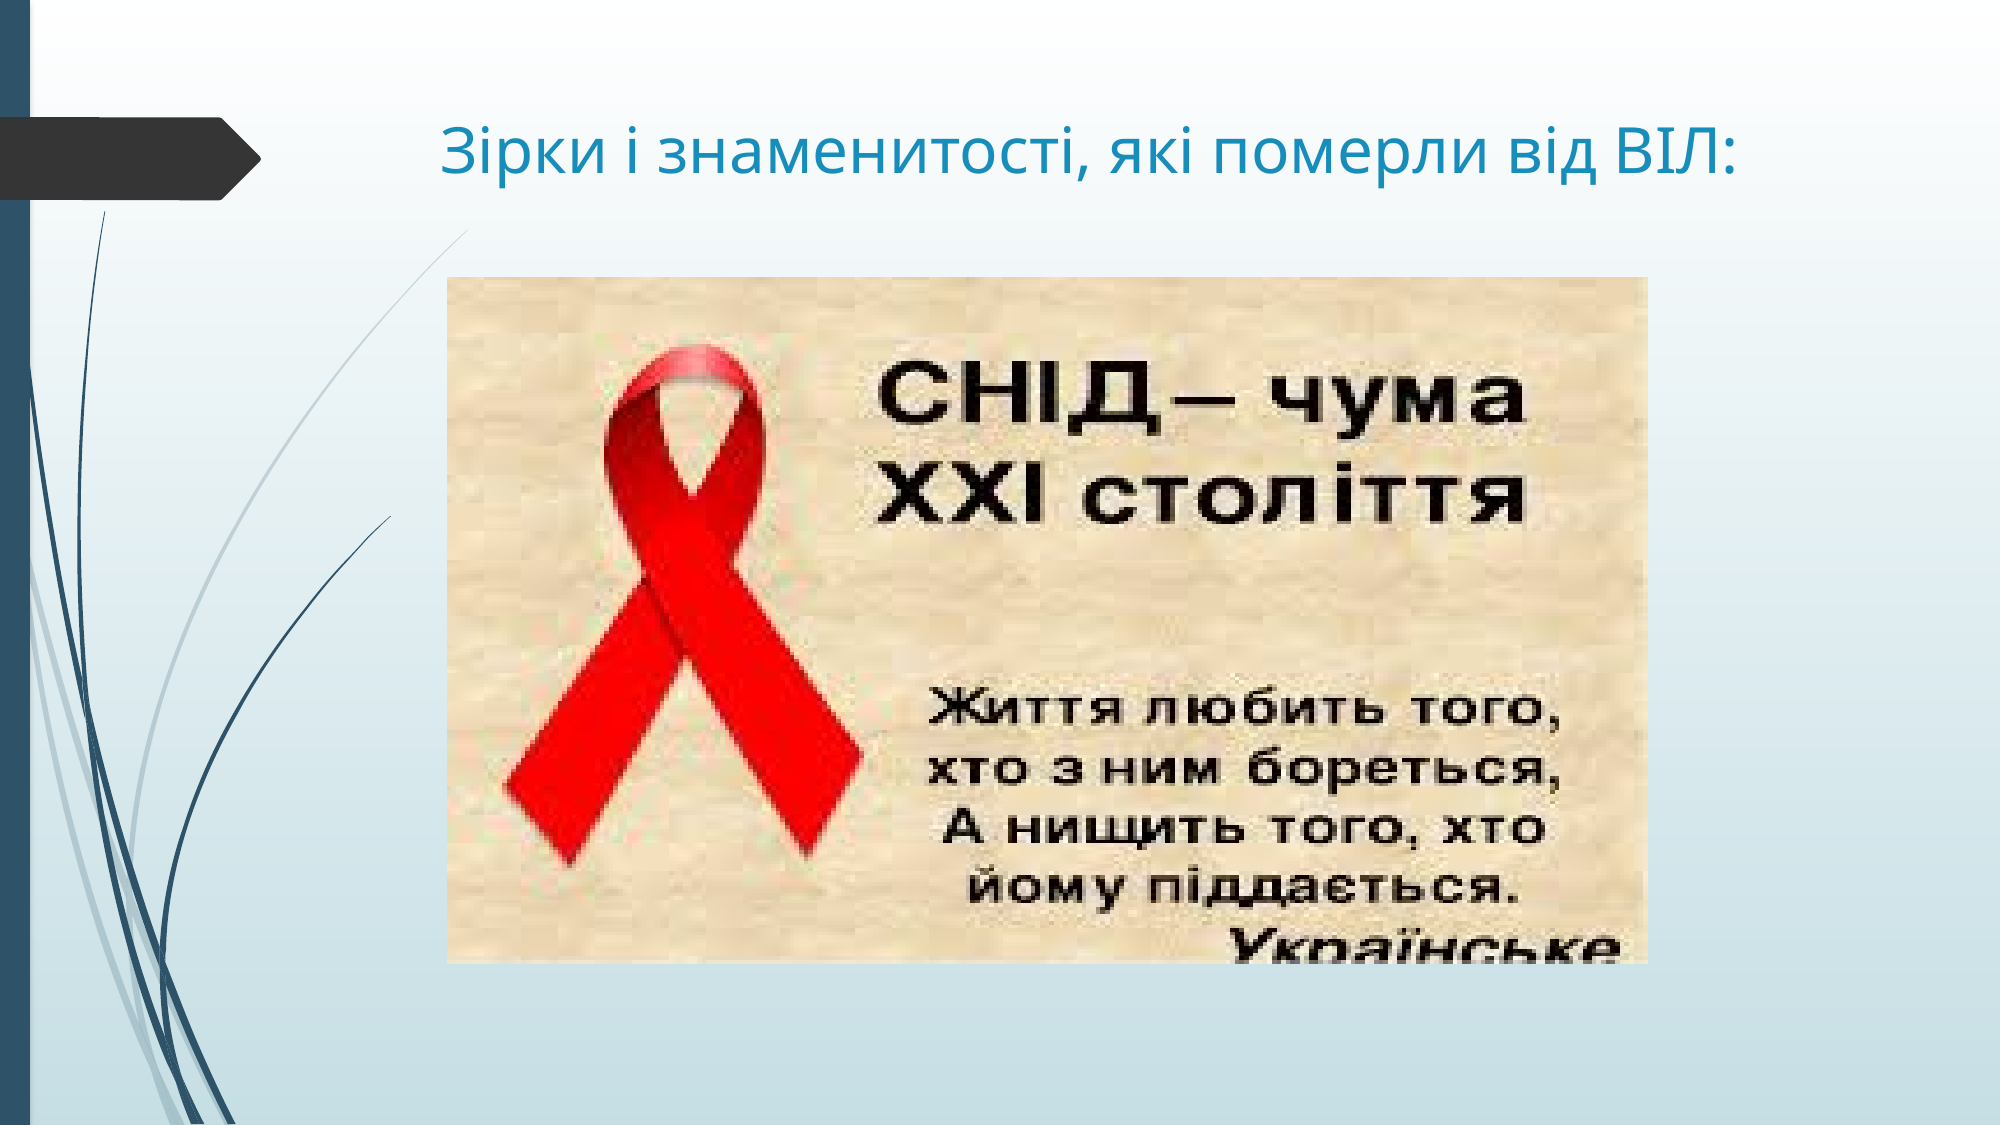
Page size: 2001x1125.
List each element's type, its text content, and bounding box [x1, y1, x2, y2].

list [447, 277, 1648, 965]
title Зірки і знаменитості, які померли від ВІЛ: [425, 102, 1888, 313]
